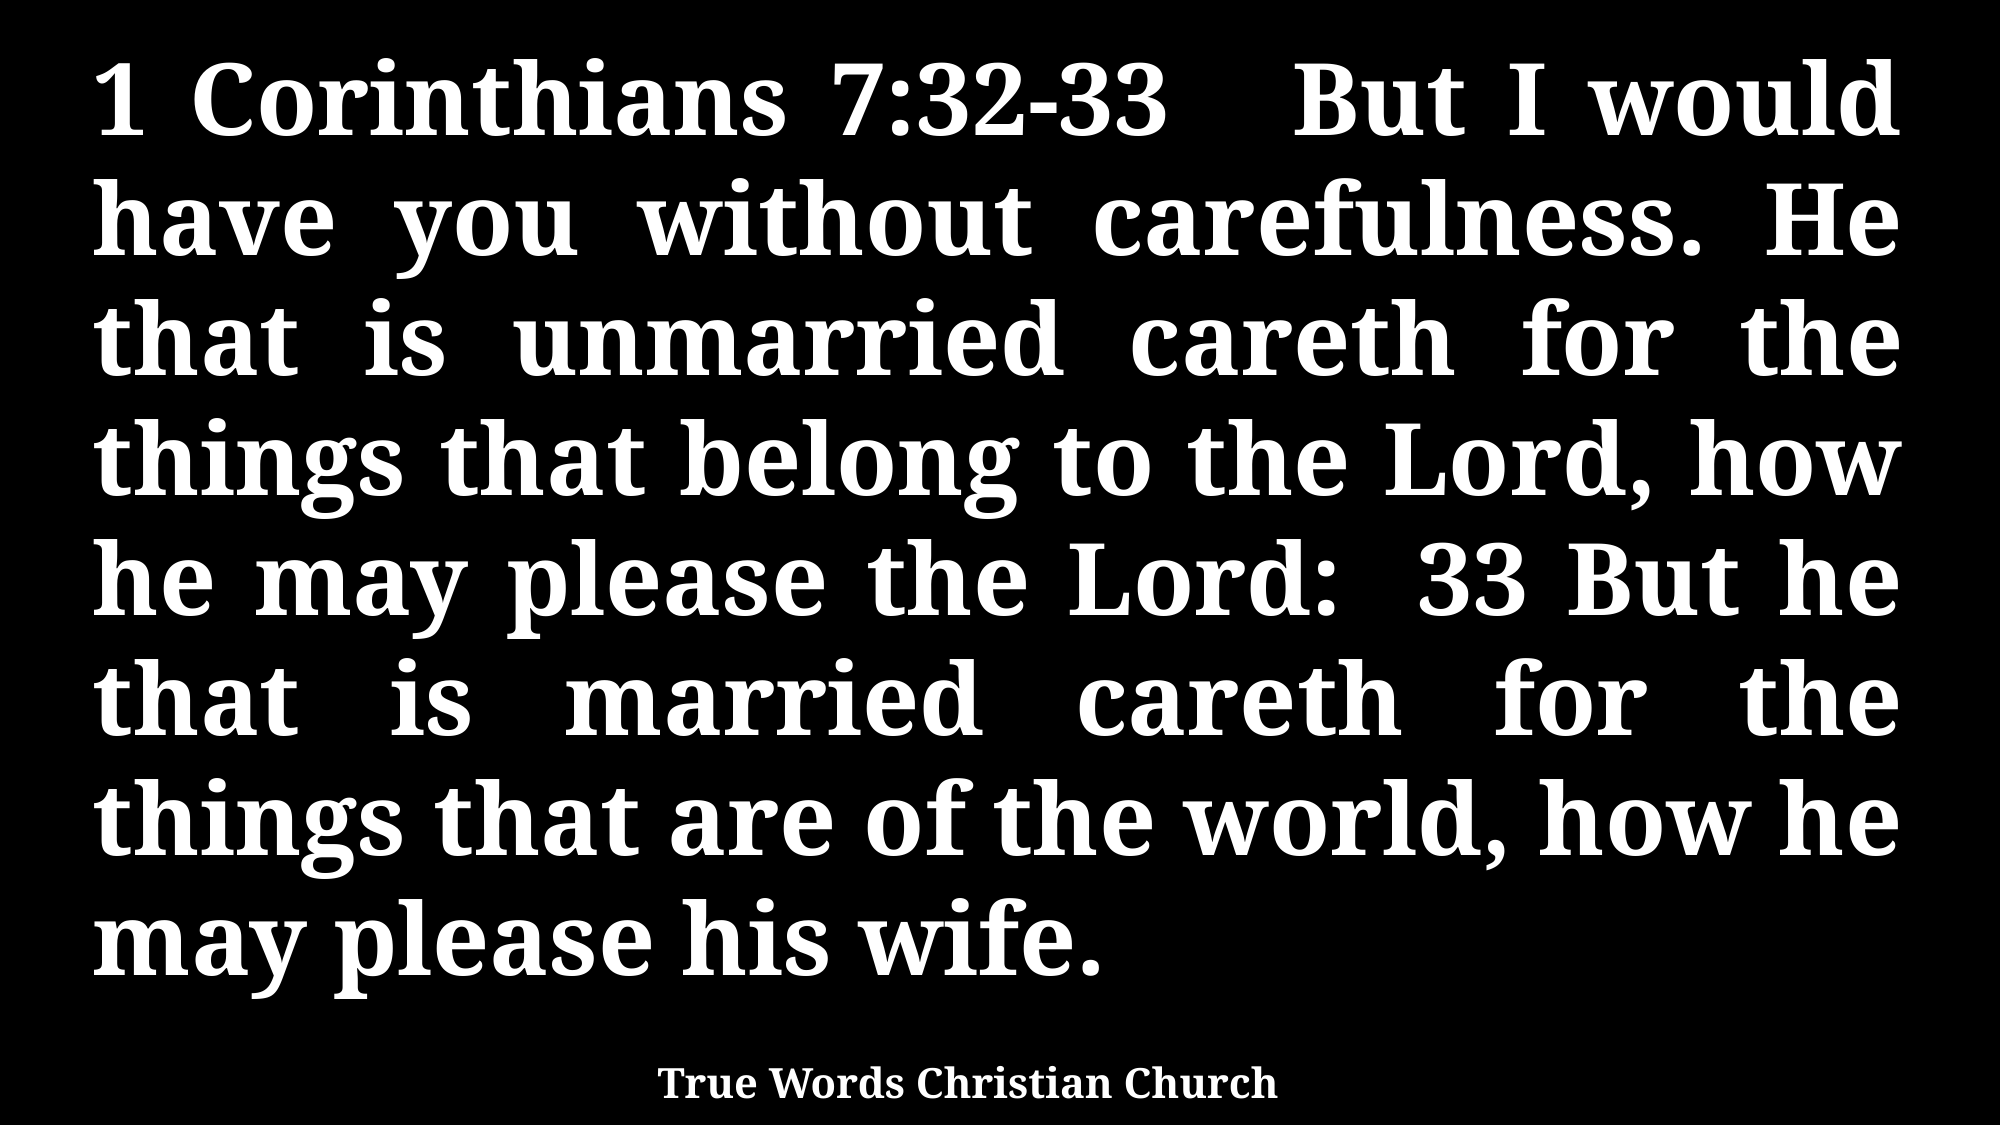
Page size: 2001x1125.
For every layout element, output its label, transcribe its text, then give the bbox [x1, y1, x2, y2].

text_box True Words Christian Church [642, 1049, 1294, 1114]
text_box 1 Corinthians 7:32-33 But I would have you without carefulness. He that is unmarried careth for the things that belong to the Lord, how he may please the Lord: 33 But he that is married careth for the things that are of the world, how he may please his wife. [78, 28, 1920, 1003]
